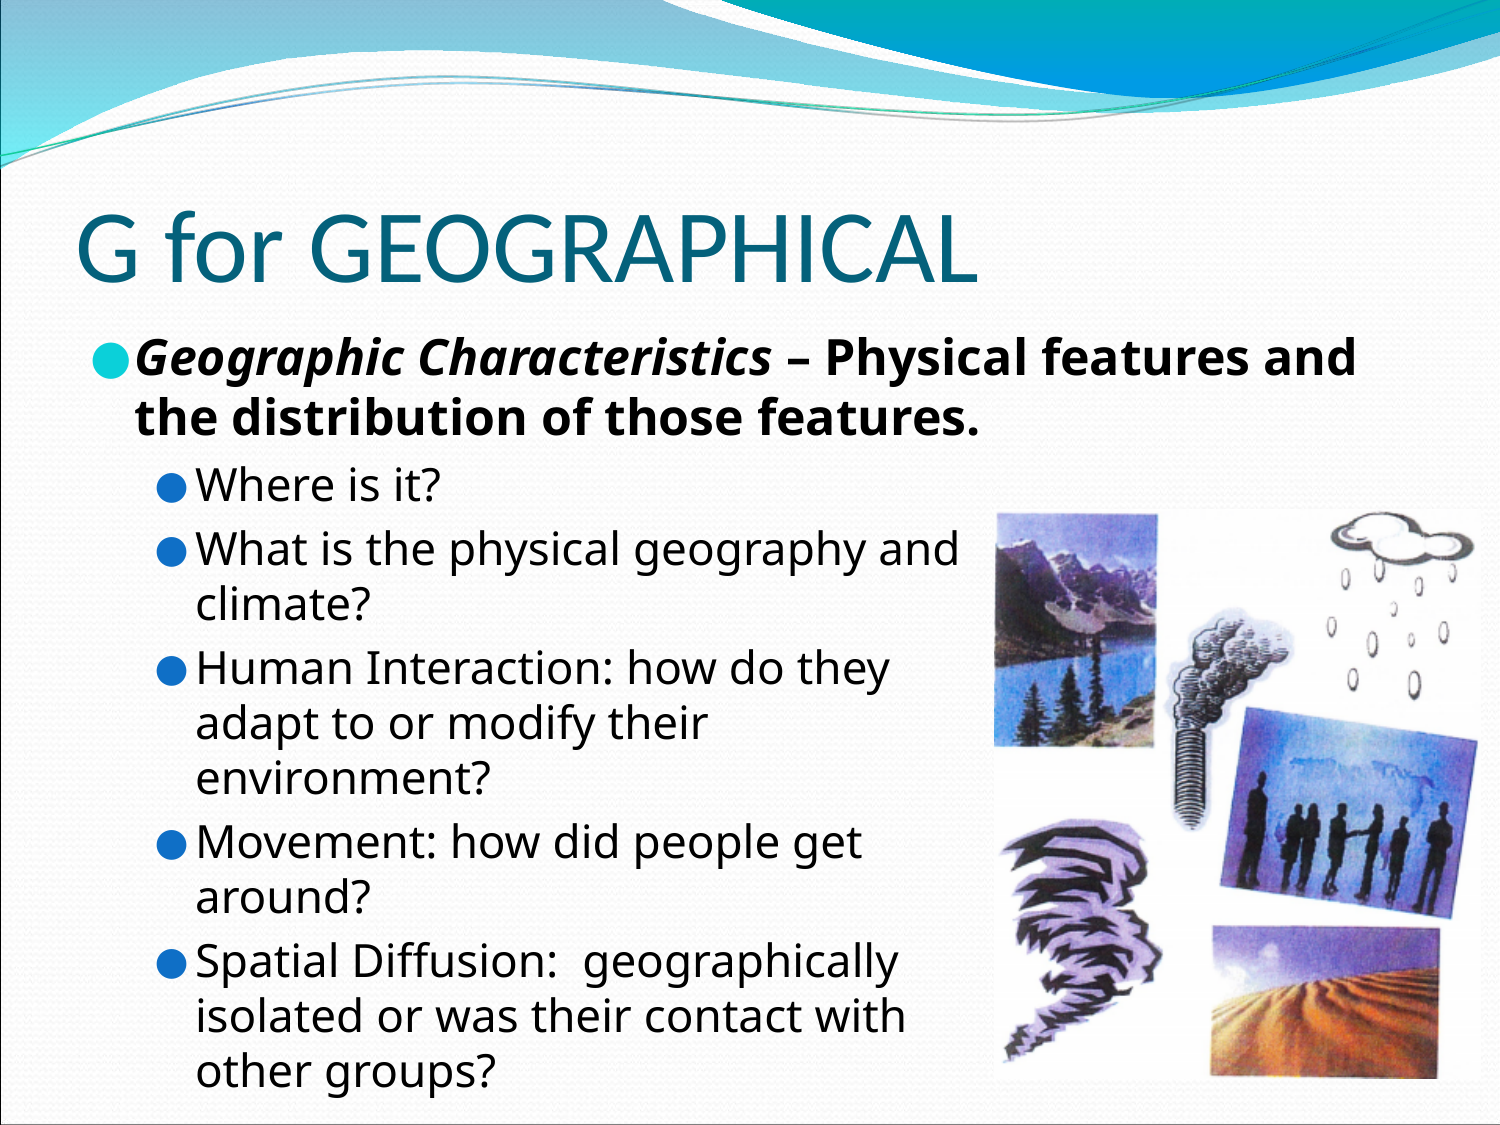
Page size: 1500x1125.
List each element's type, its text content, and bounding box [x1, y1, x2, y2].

picture [0, 0, 1500, 1125]
list Geographic Characteristics – Physical features and the distribution of those features. [75, 317, 1425, 480]
title G for GEOGRAPHICAL [75, 115, 1425, 304]
text_box Where is it? What is the physical geography and climate? Human Interaction: how do they adapt to or modify their environment? Movement: how did people get around? Spatial Diffusion: geographically isolated or was their contact with other groups? [75, 440, 995, 1079]
